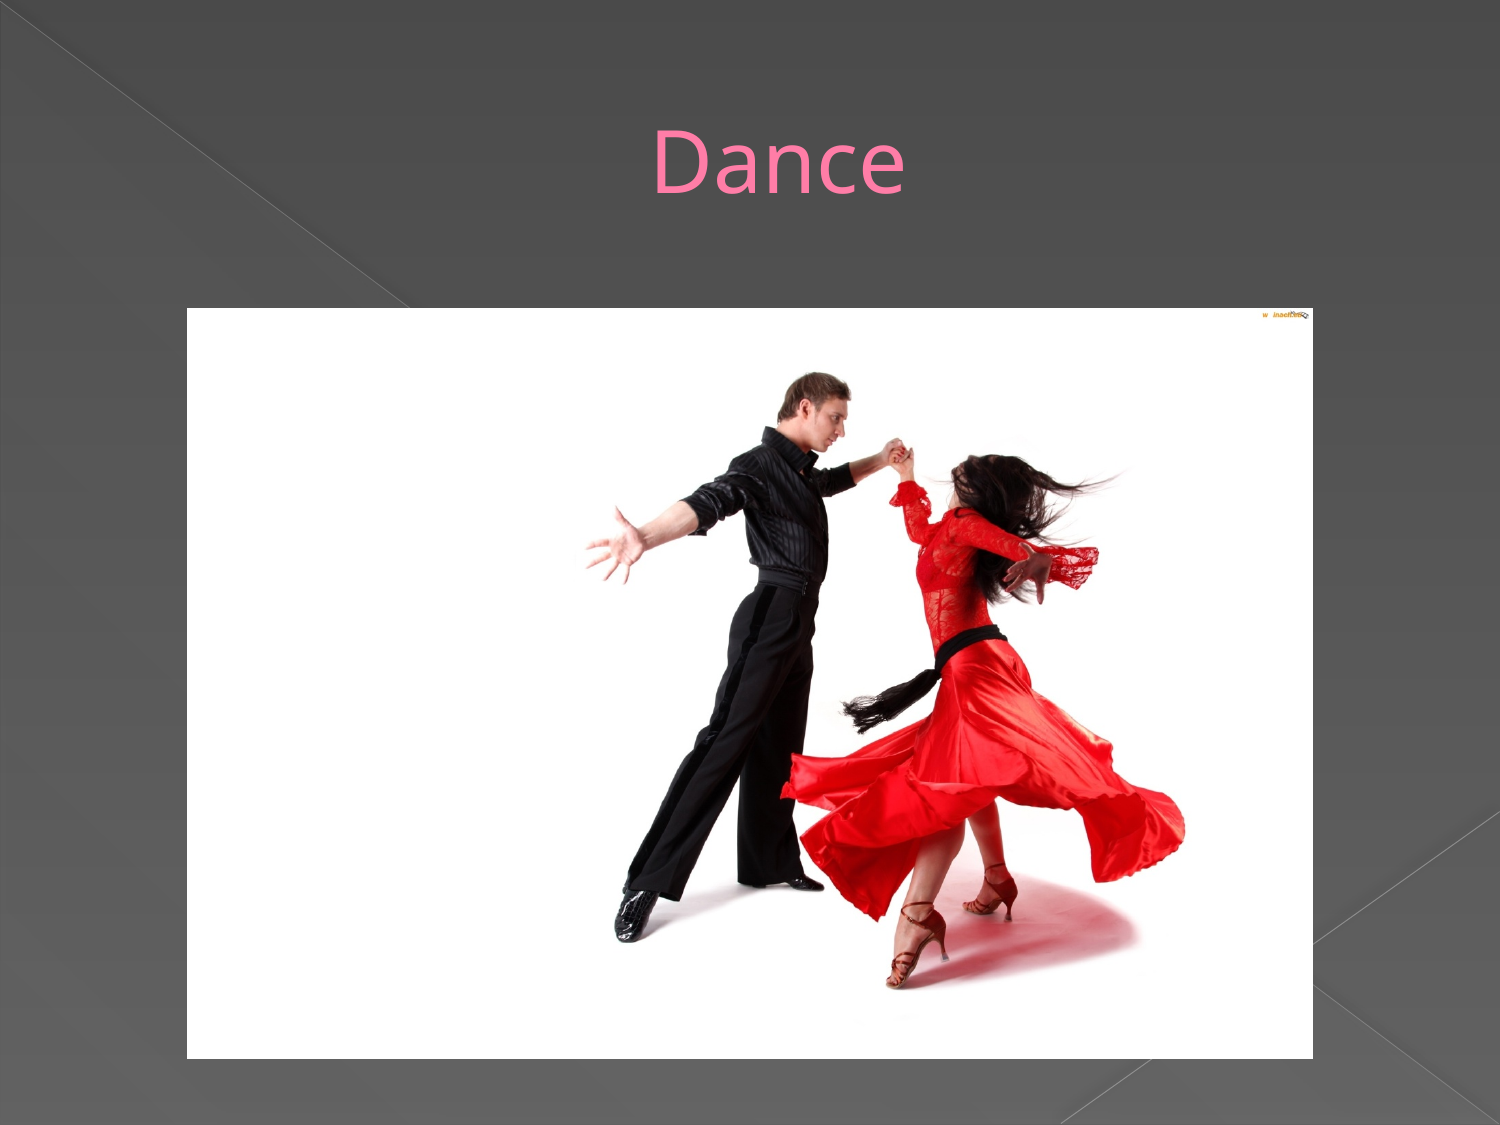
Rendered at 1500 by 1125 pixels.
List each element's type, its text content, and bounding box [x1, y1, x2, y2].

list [187, 308, 1313, 1060]
title Dance [75, 43, 1425, 274]
